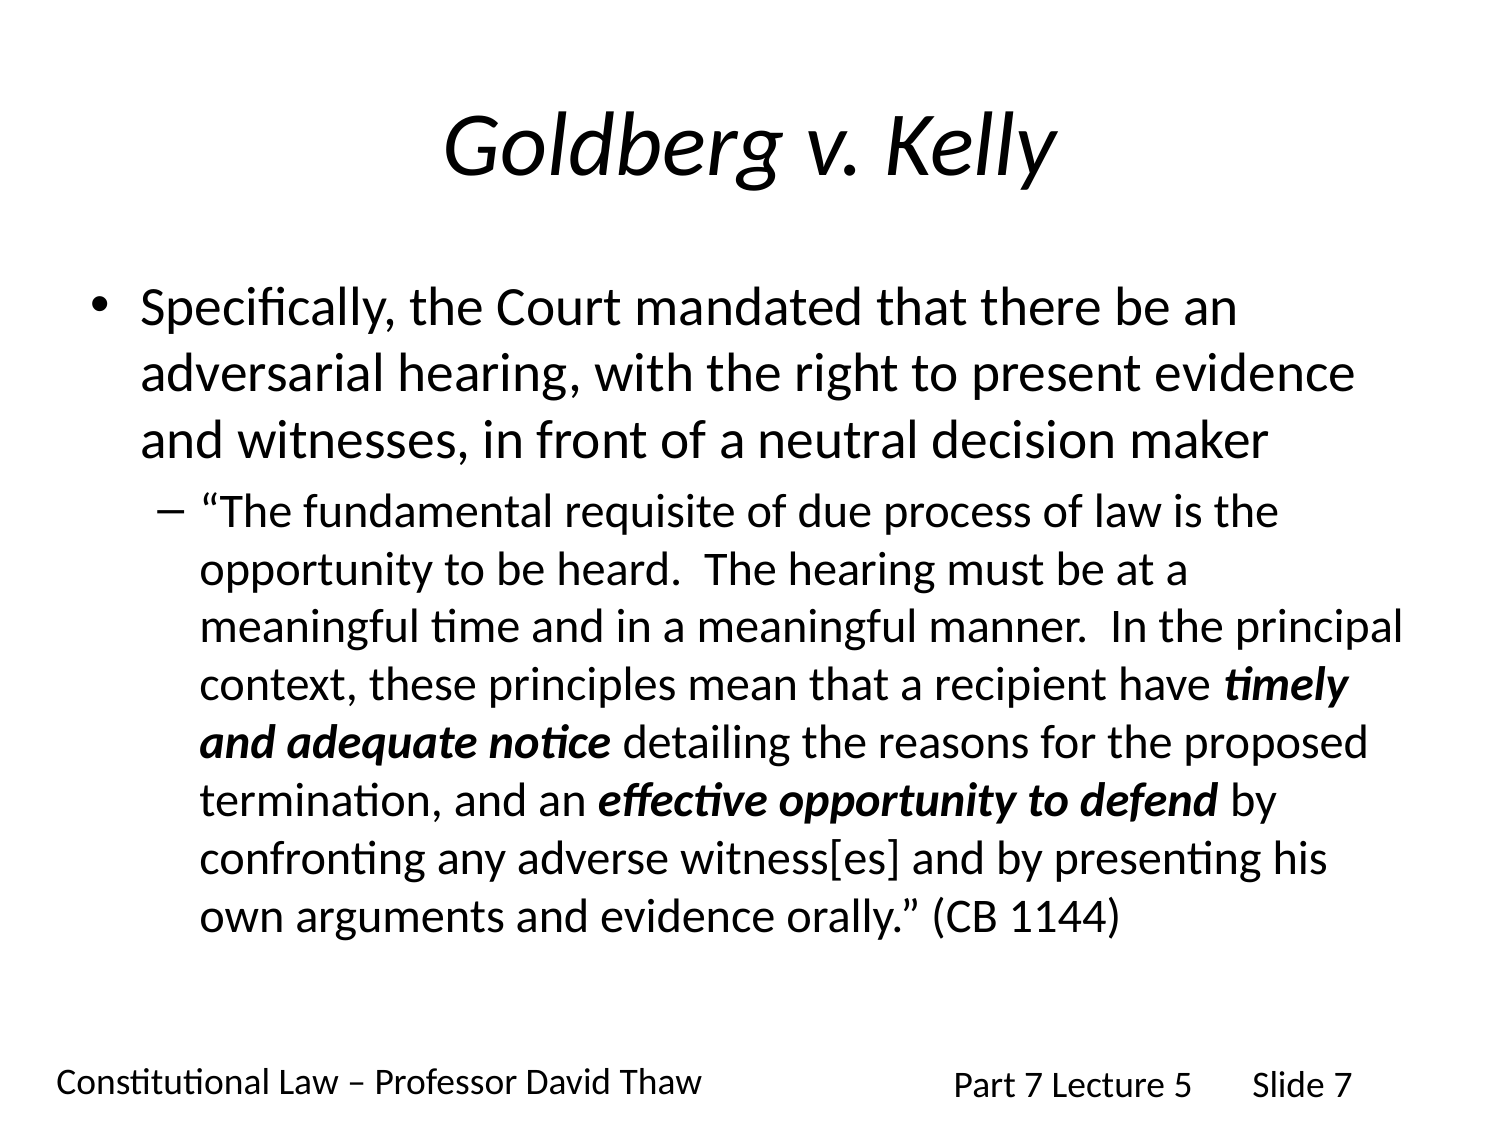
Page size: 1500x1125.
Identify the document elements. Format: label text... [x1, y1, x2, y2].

list Specifically, the Court mandated that there be an adversarial hearing, with the right to present evidence and witnesses, in front of a neutral decision maker “The fundamental requisite of due process of law is the opportunity to be heard. The hearing must be at a meaningful time and in a meaningful manner. In the principal context, these principles mean that a recipient have timely and adequate notice detailing the reasons for the proposed termination, and an effective opportunity to defend by confronting any adverse witness[es] and by presenting his own arguments and evidence orally.” (CB 1144) [75, 262, 1425, 1005]
title Goldberg v. Kelly [75, 45, 1425, 233]
